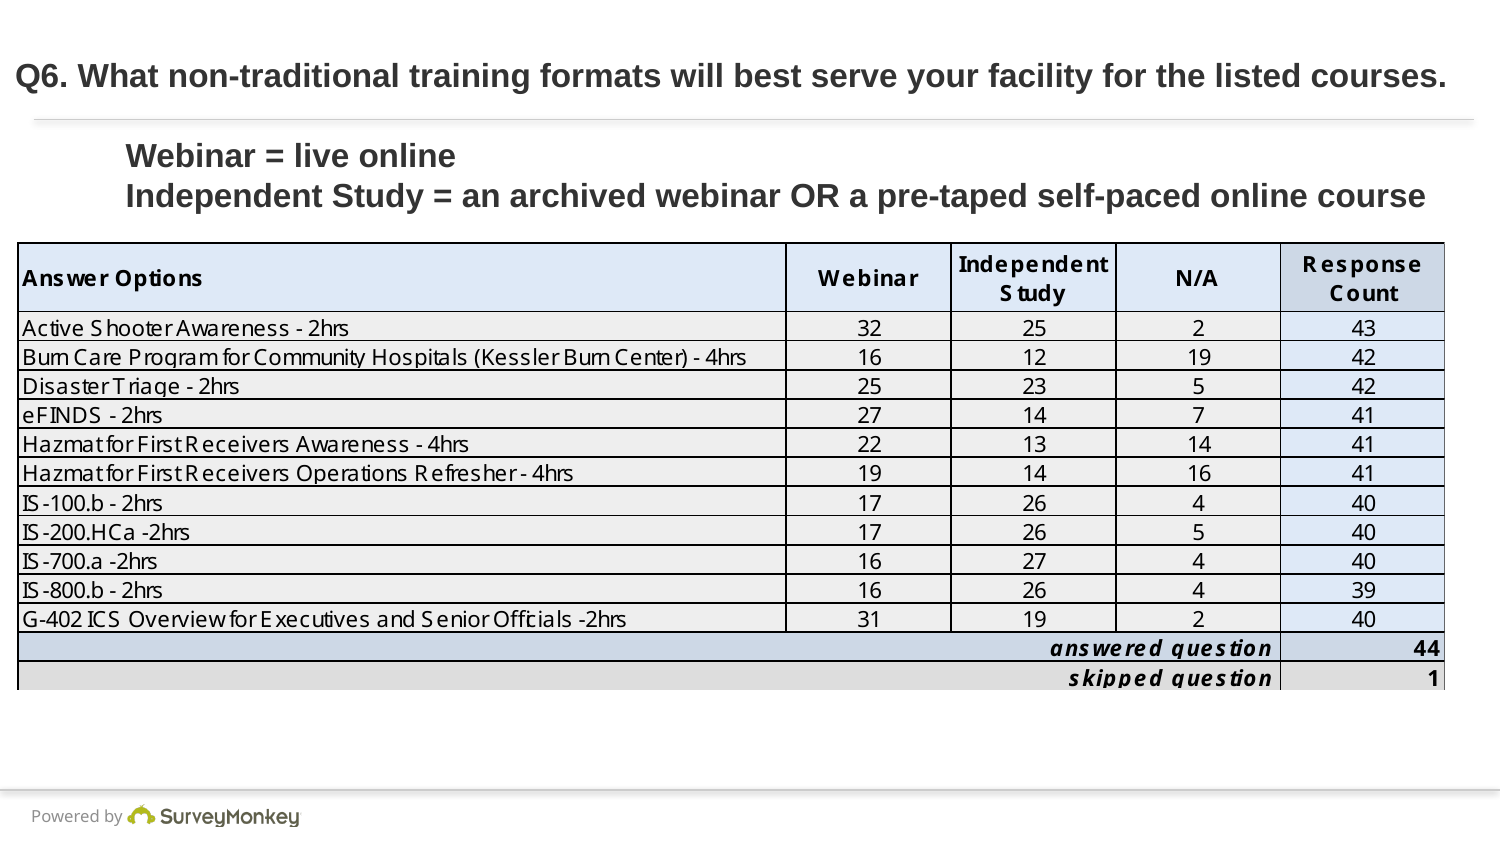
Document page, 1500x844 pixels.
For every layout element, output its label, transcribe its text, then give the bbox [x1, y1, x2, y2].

title Q6. What non-traditional training formats will best serve your facility for the listed courses. Webinar = live online Independent Study = an archived webinar OR a pre-taped self-paced online course [0, 25, 1500, 222]
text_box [16, 241, 1447, 692]
